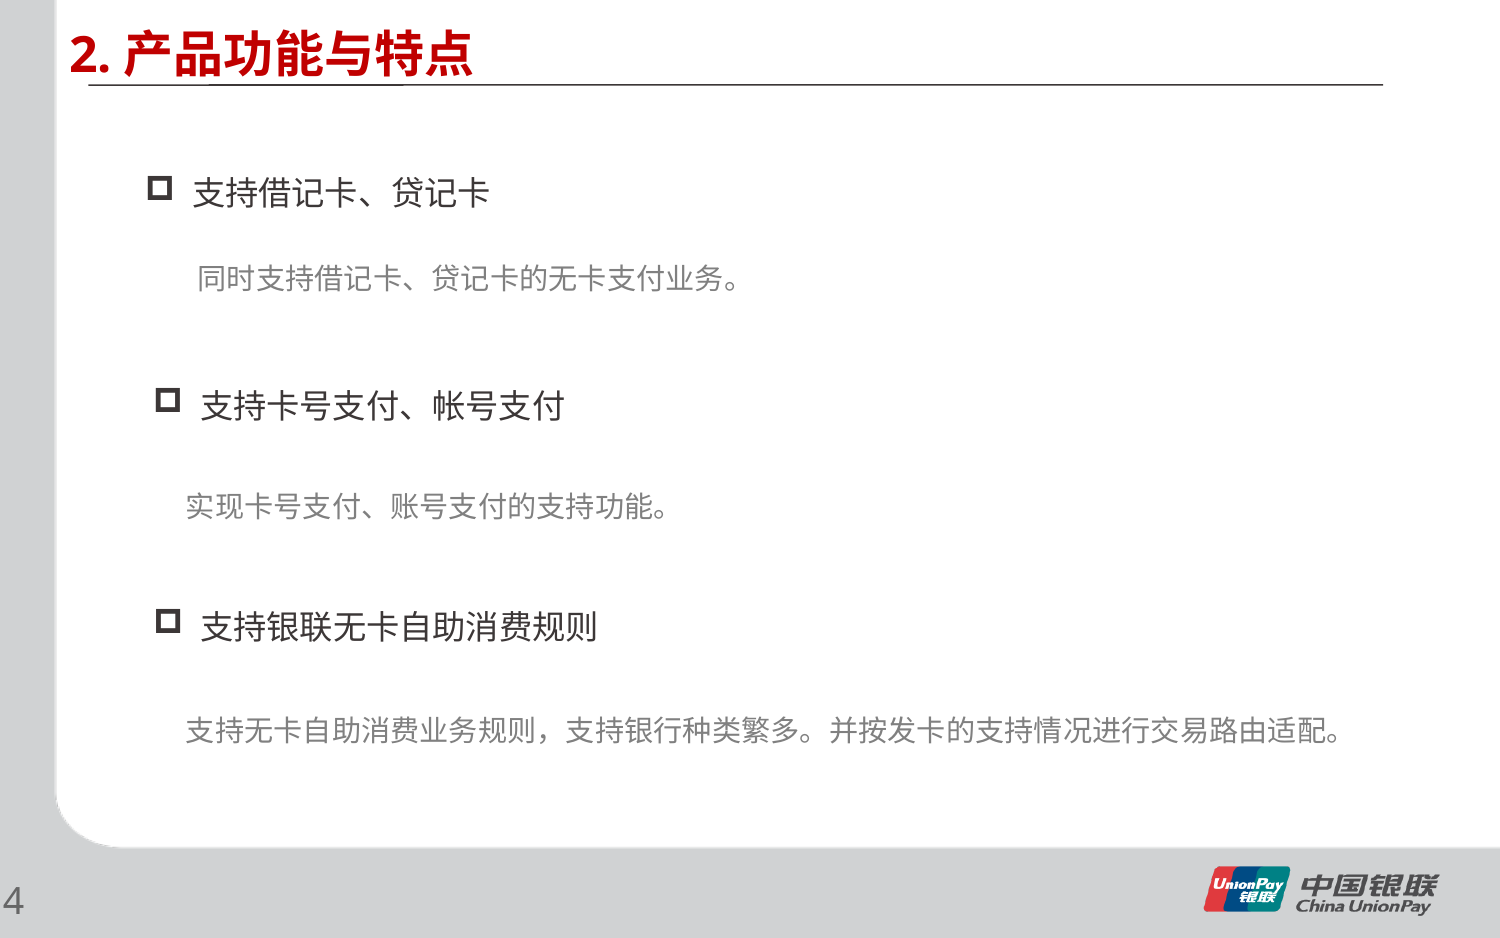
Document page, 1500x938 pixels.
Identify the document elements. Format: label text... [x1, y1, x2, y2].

text_box 支持卡号支付、帐号支付 [138, 377, 581, 433]
text_box 支持银联无卡自助消费规则 [138, 598, 615, 654]
text_box 同时支持借记卡、贷记卡的无卡支付业务。 [183, 252, 1400, 303]
text_box 2.产品功能与特点 [54, 15, 649, 90]
text_box 支持无卡自助消费业务规则，支持银行种类繁多。并按发卡的支持情况进行交易路由适配。 [171, 704, 1388, 755]
text_box 实现卡号支付、账号支付的支持功能。 [171, 480, 1388, 531]
text_box 支持借记卡、贷记卡 [130, 165, 507, 220]
picture [0, 0, 1500, 937]
